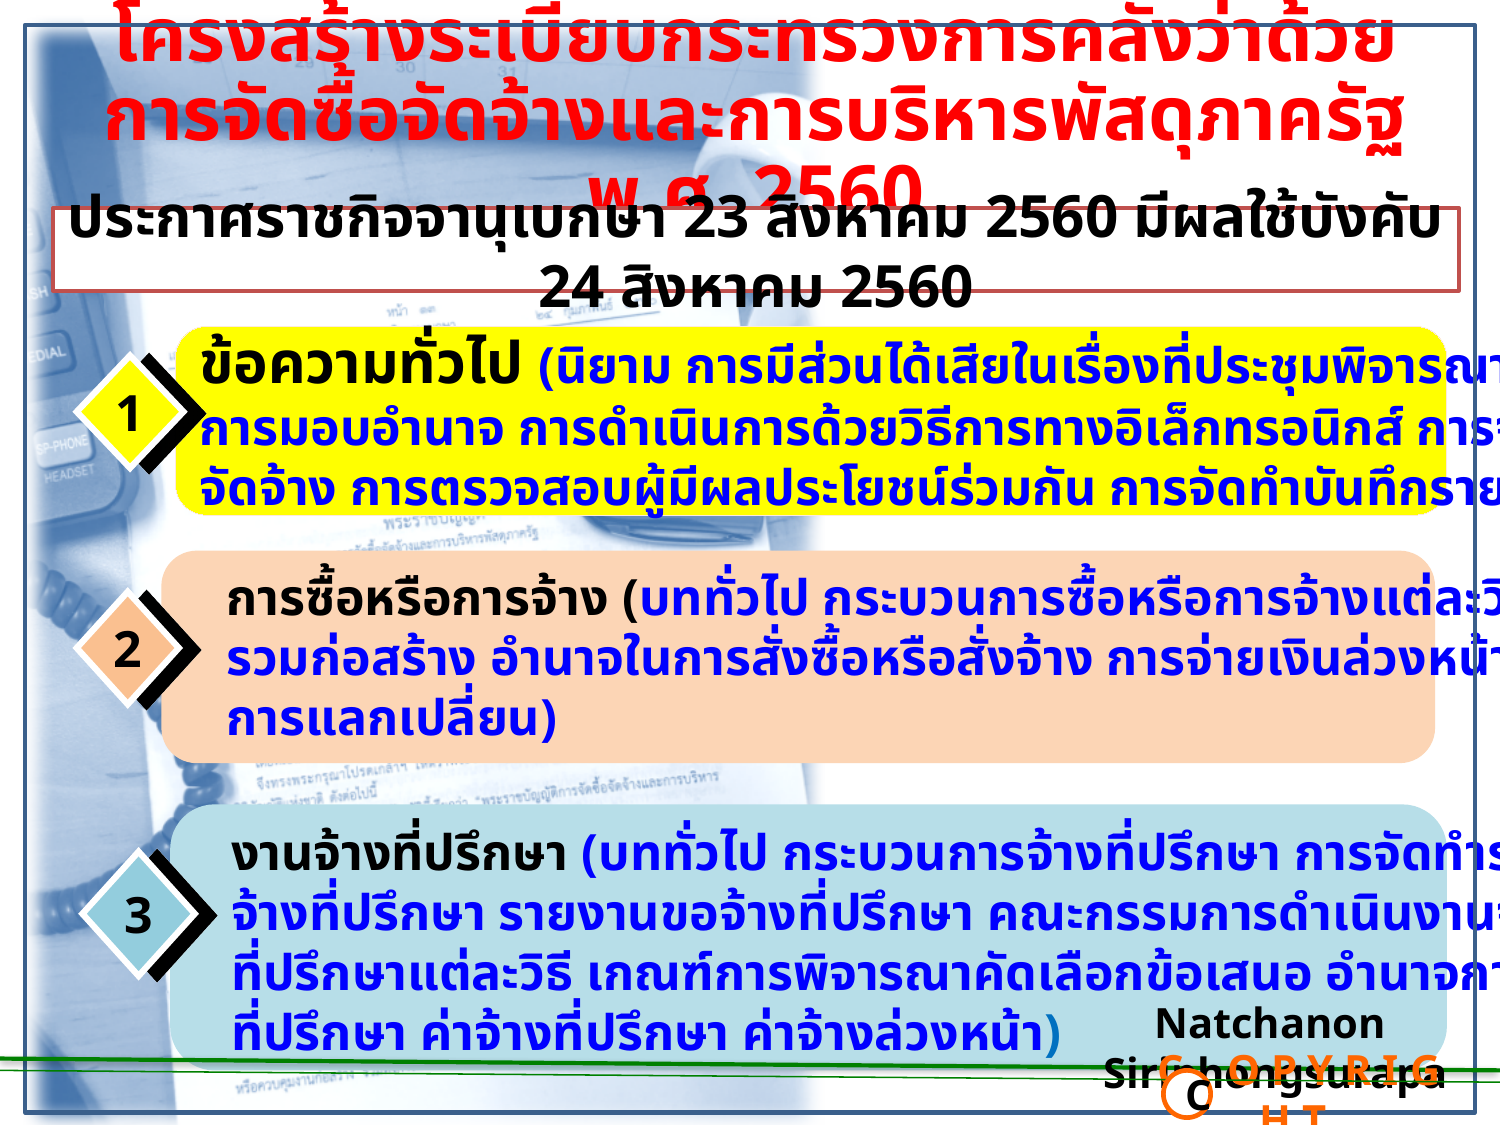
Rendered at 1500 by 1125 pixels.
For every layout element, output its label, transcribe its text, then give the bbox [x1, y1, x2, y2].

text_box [0, 1022, 1500, 1118]
picture [0, 172, 983, 977]
text_box ประกาศราชกิจจานุเบกษา 23 สิงหาคม 2560 มีผลใช้บังคับ 24 สิงหาคม 2560 [987, 206, 1461, 293]
text_box [23, 23, 1477, 1021]
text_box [76, 325, 1448, 516]
